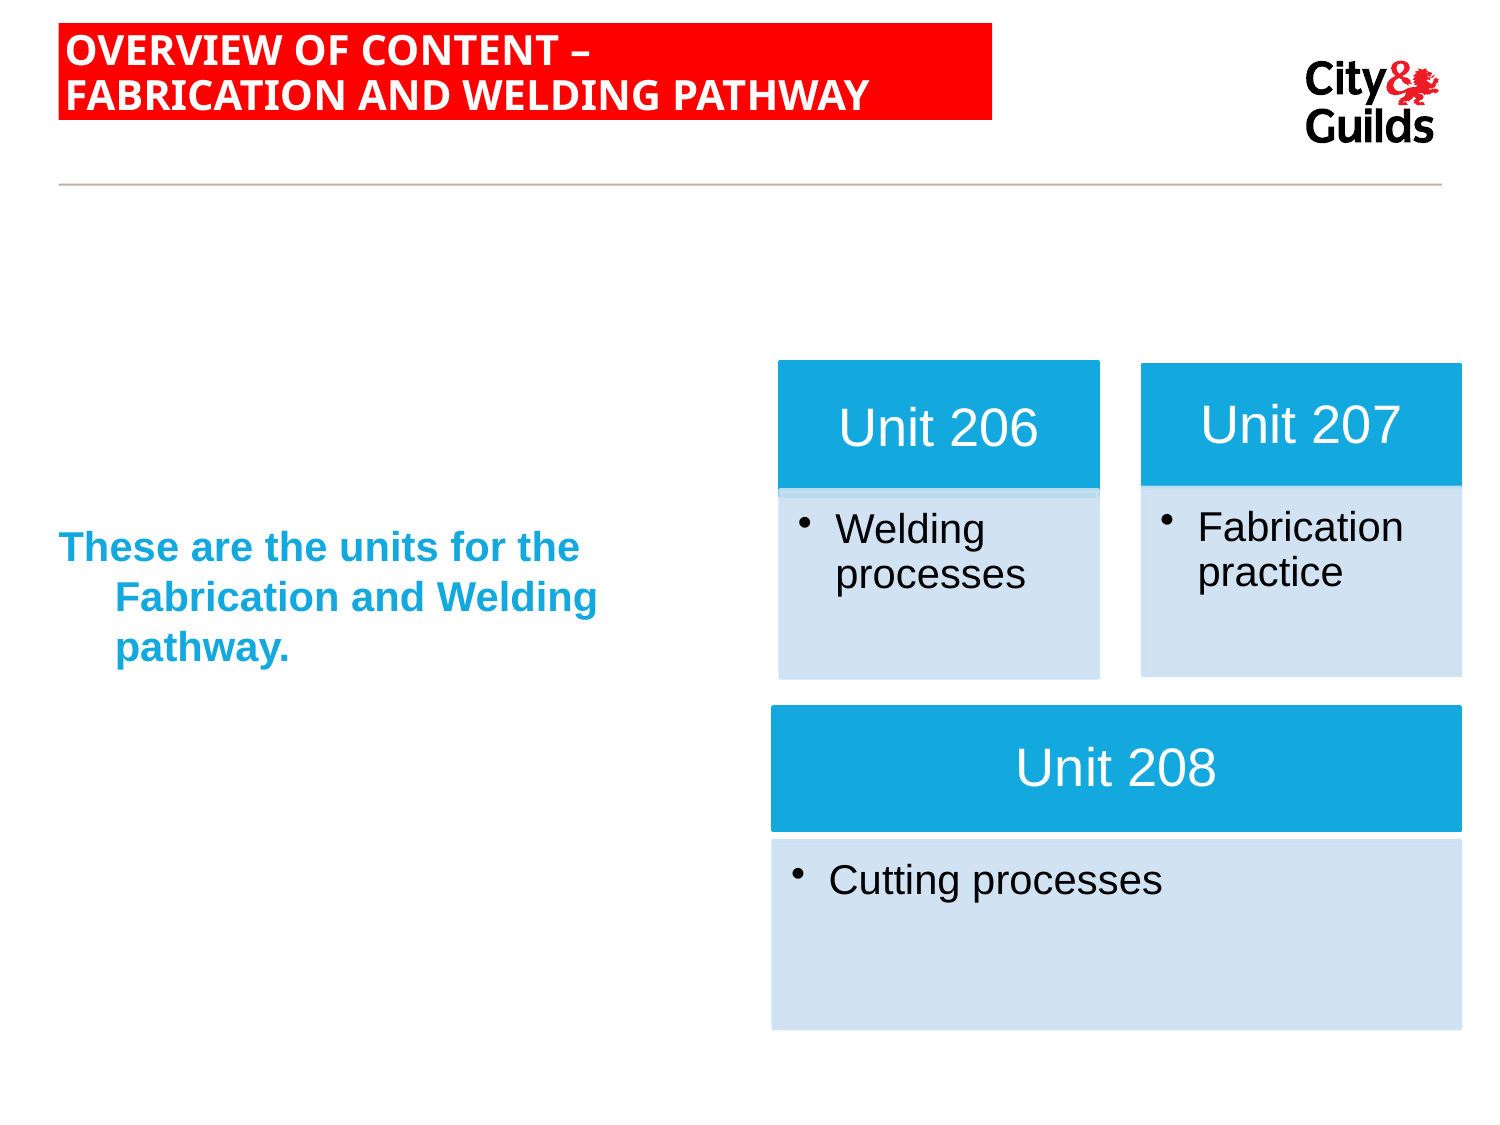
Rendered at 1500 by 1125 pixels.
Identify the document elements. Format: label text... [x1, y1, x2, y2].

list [780, 359, 1461, 681]
title OVERVIEW OF CONTENT – FABRICATION AND WELDING PATHWAY [58, 23, 993, 120]
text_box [773, 707, 1461, 1029]
list These are the units for the Fabrication and Welding pathway. [58, 519, 652, 746]
